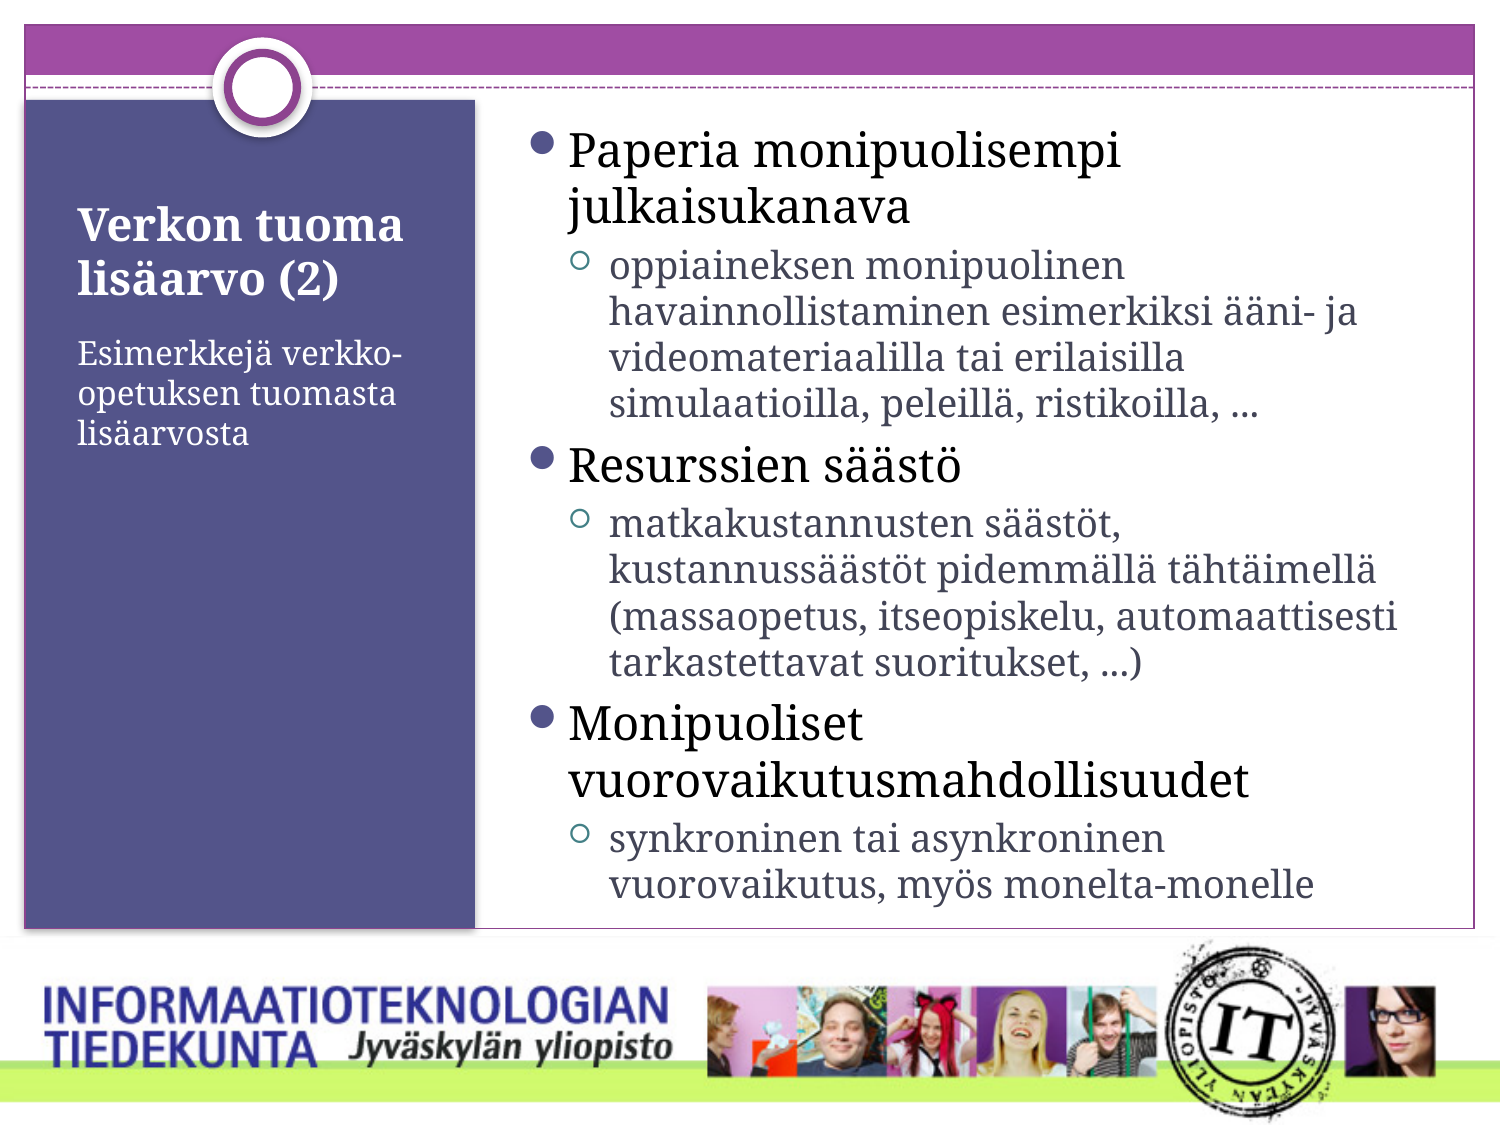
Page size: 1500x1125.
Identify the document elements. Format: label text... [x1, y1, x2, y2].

title Verkon tuoma lisäarvo (2) [62, 149, 450, 313]
picture [0, 936, 1500, 1125]
list Paperia monipuolisempi julkaisukanava oppiaineksen monipuolinen havainnollistaminen esimerkiksi ääni- ja videomateriaalilla tai erilaisilla simulaatioilla, peleillä, ristikoilla, ... Resurssien säästö matkakustannusten säästöt, kustannussäästöt pidemmällä tähtäimellä (massaopetus, itseopiskelu, automaattisesti tarkastettavat suoritukset, ...) Monipuoliset vuorovaikutusmahdollisuudet synkroninen tai asynkroninen vuorovaikutus, myös monelta-monelle [512, 112, 1438, 917]
list Esimerkkejä verkko-opetuksen tuomasta lisäarvosta [62, 324, 450, 905]
